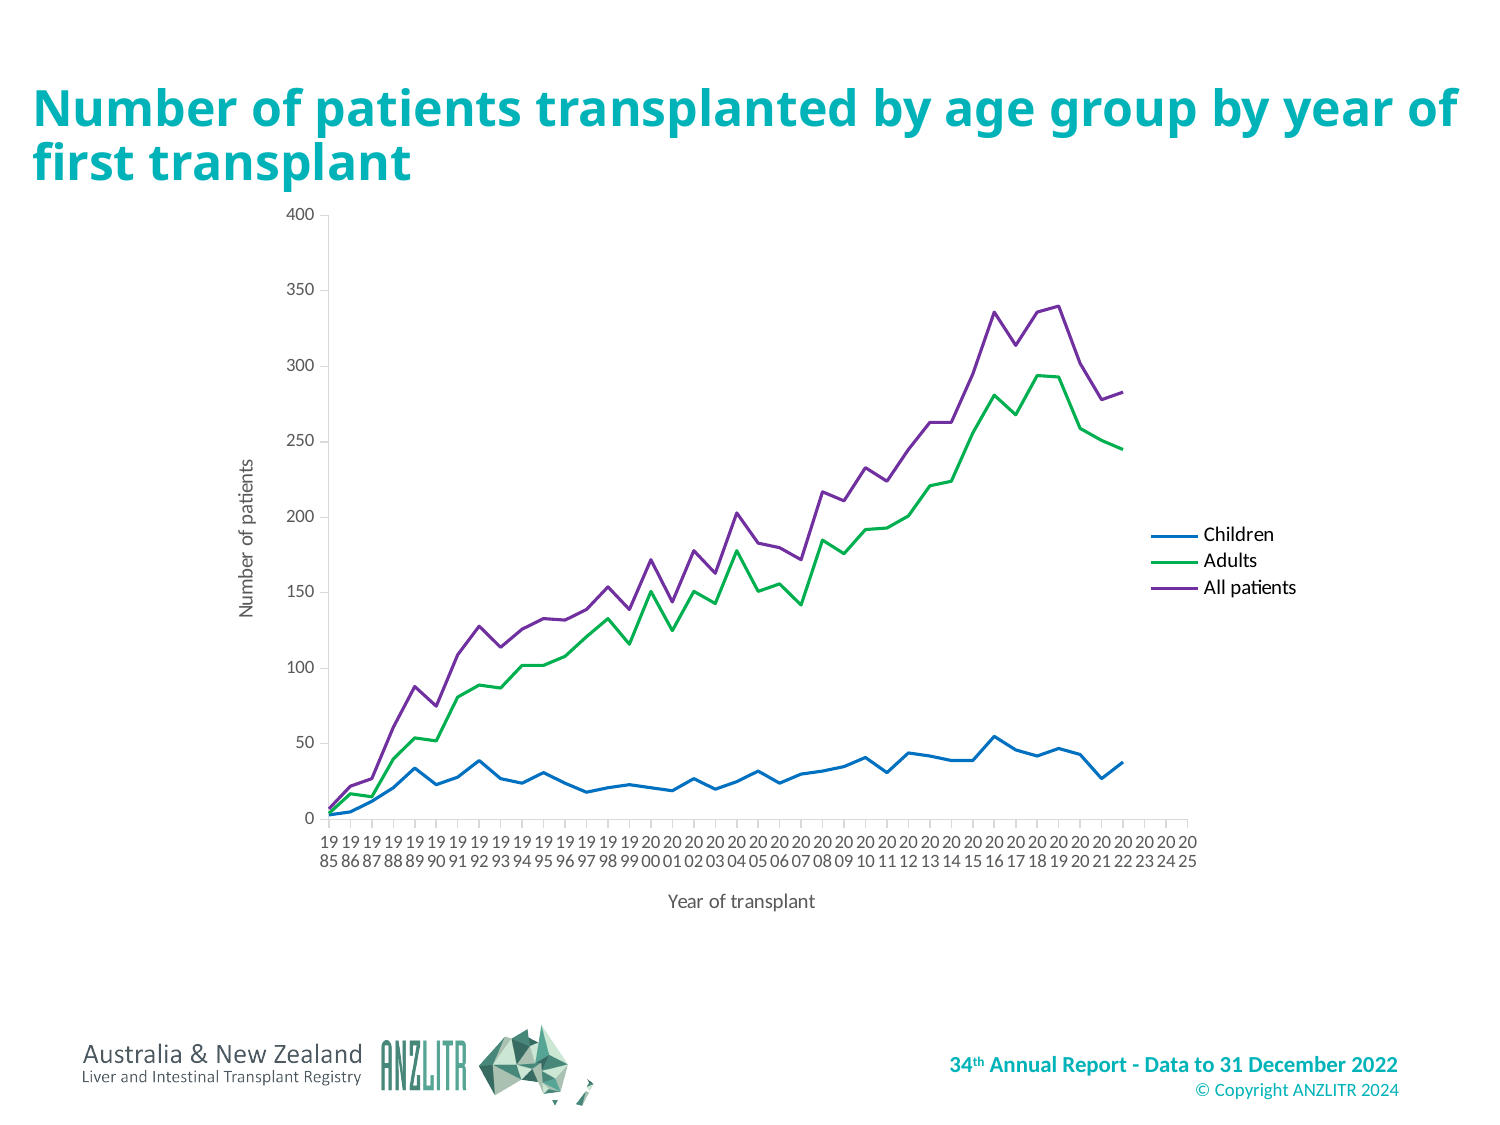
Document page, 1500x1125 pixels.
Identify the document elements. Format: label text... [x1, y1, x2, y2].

picture [83, 1024, 594, 1106]
title Number of patients transplanted by age group by year of first transplant [17, 58, 1483, 216]
chart [184, 181, 1316, 944]
